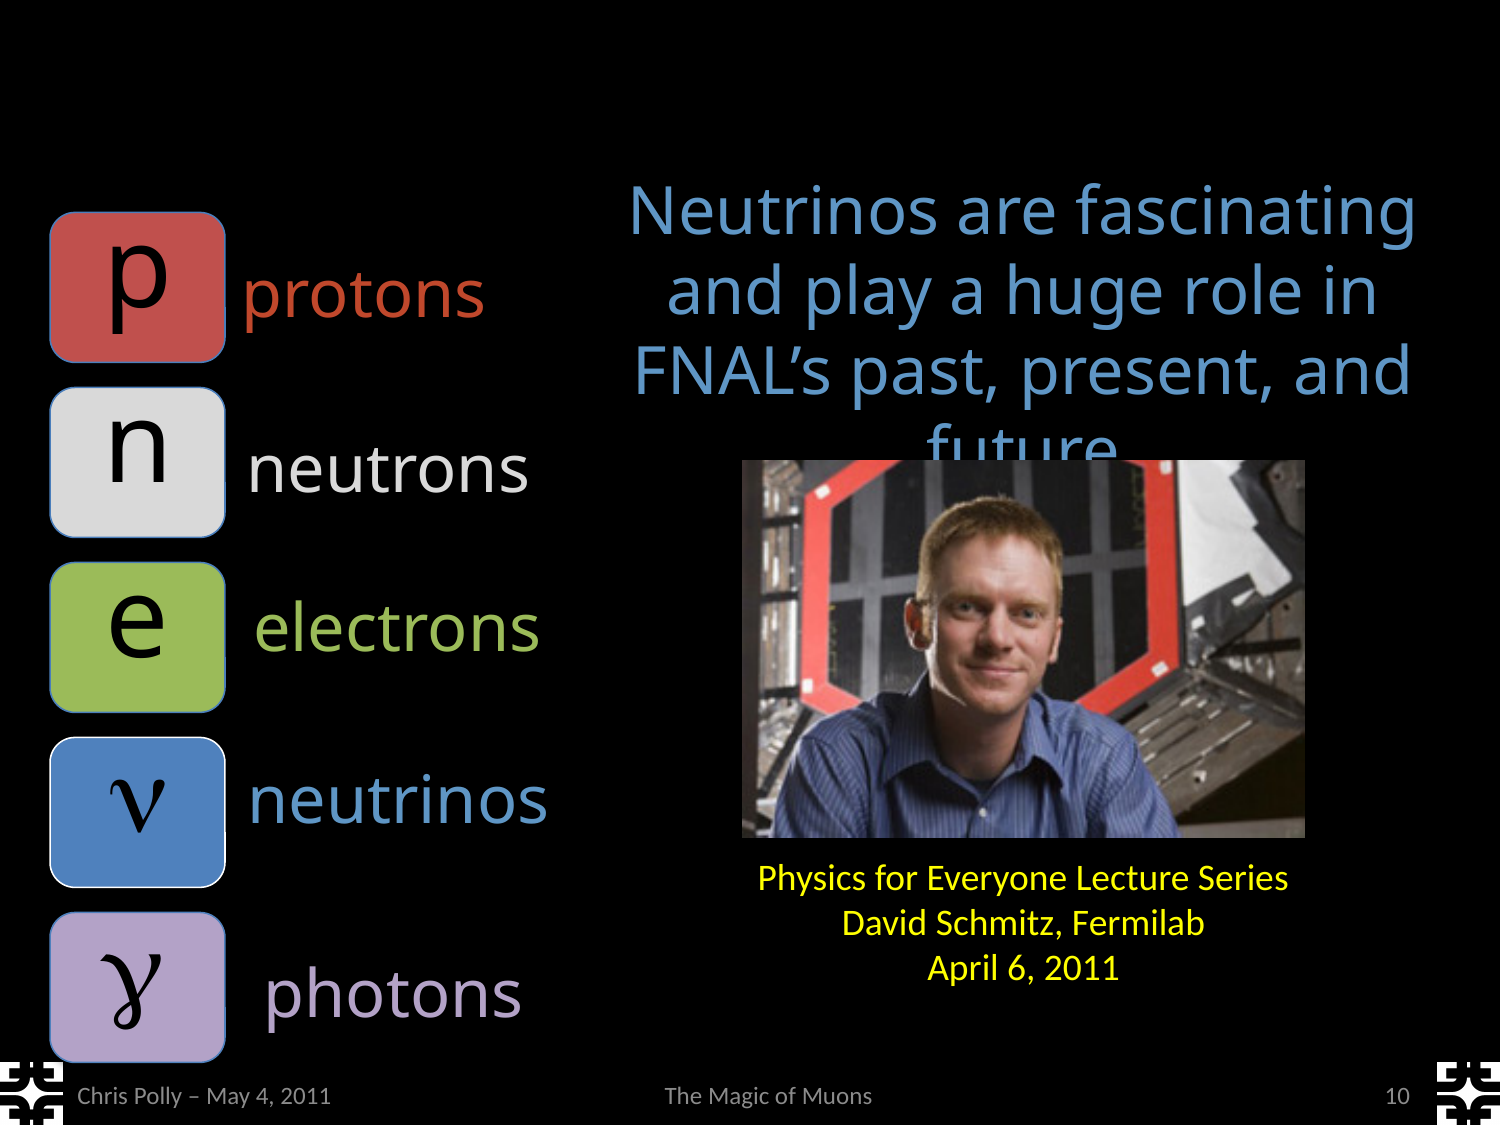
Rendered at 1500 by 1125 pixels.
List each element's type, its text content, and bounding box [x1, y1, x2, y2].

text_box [49, 712, 548, 888]
text_box protons [230, 242, 519, 338]
text_box neutrons [231, 417, 546, 513]
slide_number 10 [1187, 1065, 1425, 1125]
picture [1437, 1062, 1500, 1125]
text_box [49, 895, 226, 1063]
text_box Neutrinos are fascinating and play a huge role in FNAL’s past, present, and future [547, 160, 1500, 496]
text_box electrons [238, 576, 557, 672]
text_box Physics for Everyone Lecture Series David Schmitz, Fermilab April 6, 2011 [611, 845, 1437, 1041]
footer The Magic of Muons [462, 1065, 1075, 1125]
text_box photons [248, 942, 611, 1038]
picture [0, 1062, 63, 1125]
picture [742, 460, 1306, 838]
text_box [49, 187, 226, 711]
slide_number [62, 1065, 413, 1125]
